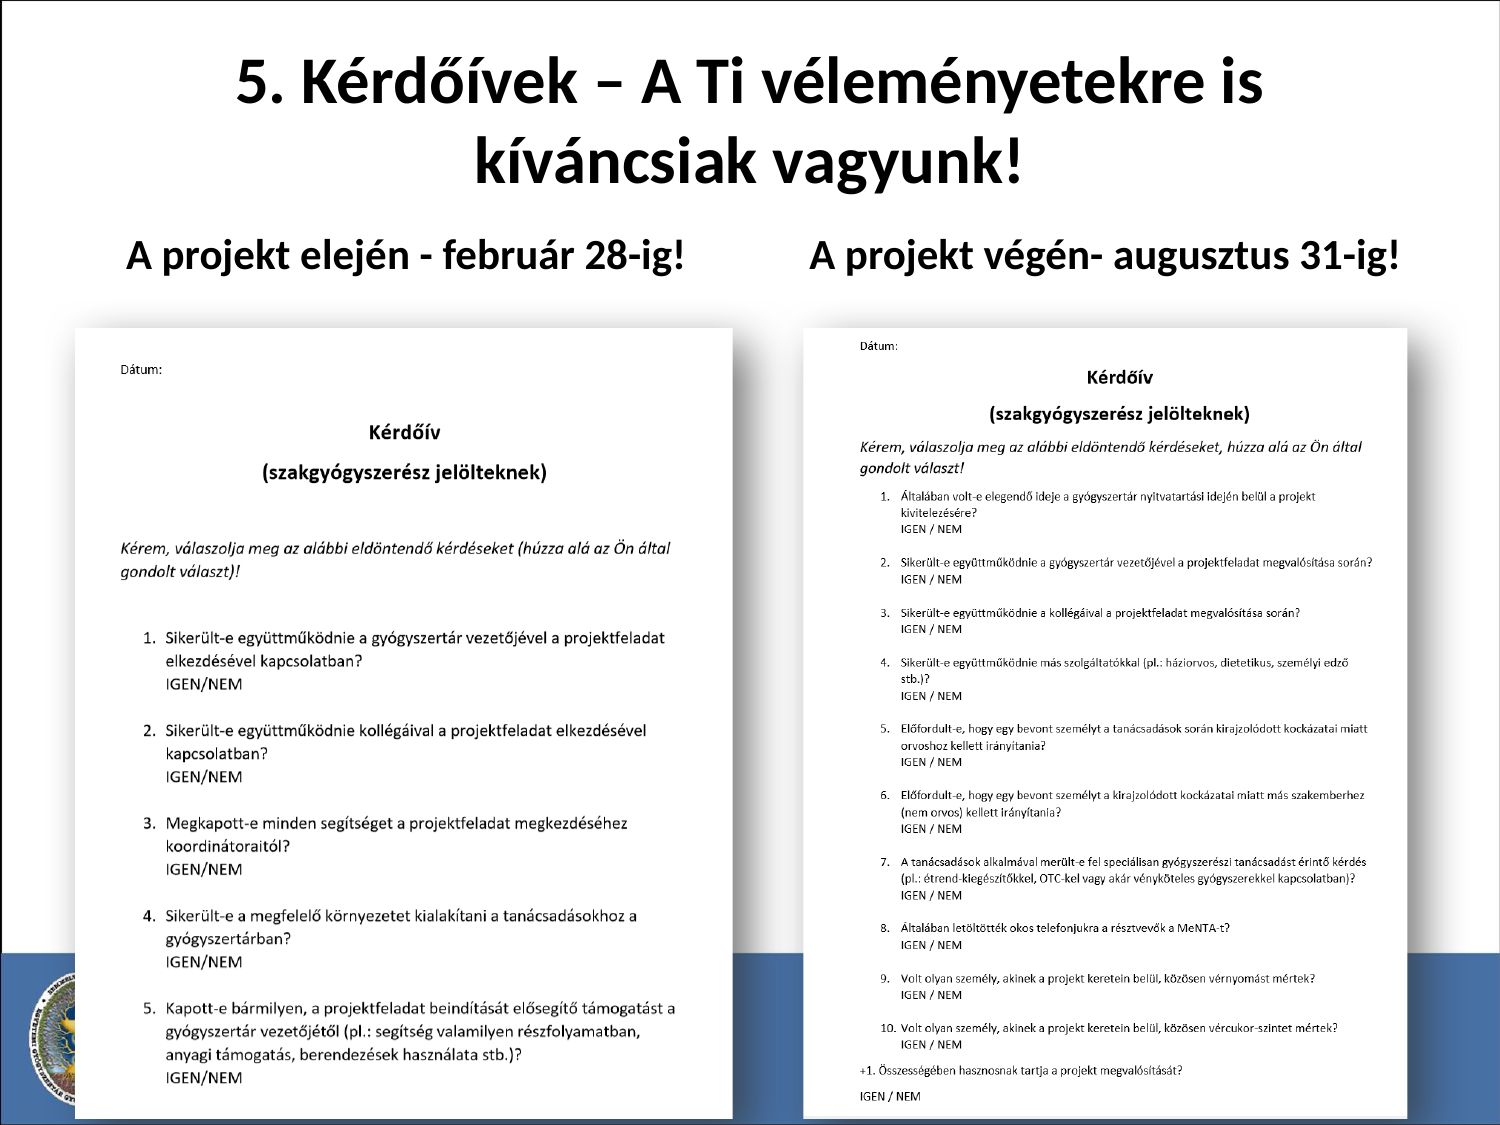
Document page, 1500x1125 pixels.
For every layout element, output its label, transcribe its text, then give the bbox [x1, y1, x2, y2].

picture [0, 0, 1500, 1125]
list A projekt elején - február 28-ig! [75, 180, 738, 286]
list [803, 328, 1408, 1120]
list A projekt végén- augusztus 31-ig! [774, 180, 1438, 286]
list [74, 328, 733, 1120]
title 5. Kérdőívek – A Ti véleményetekre is kíváncsiak vagyunk! [75, 22, 1425, 211]
